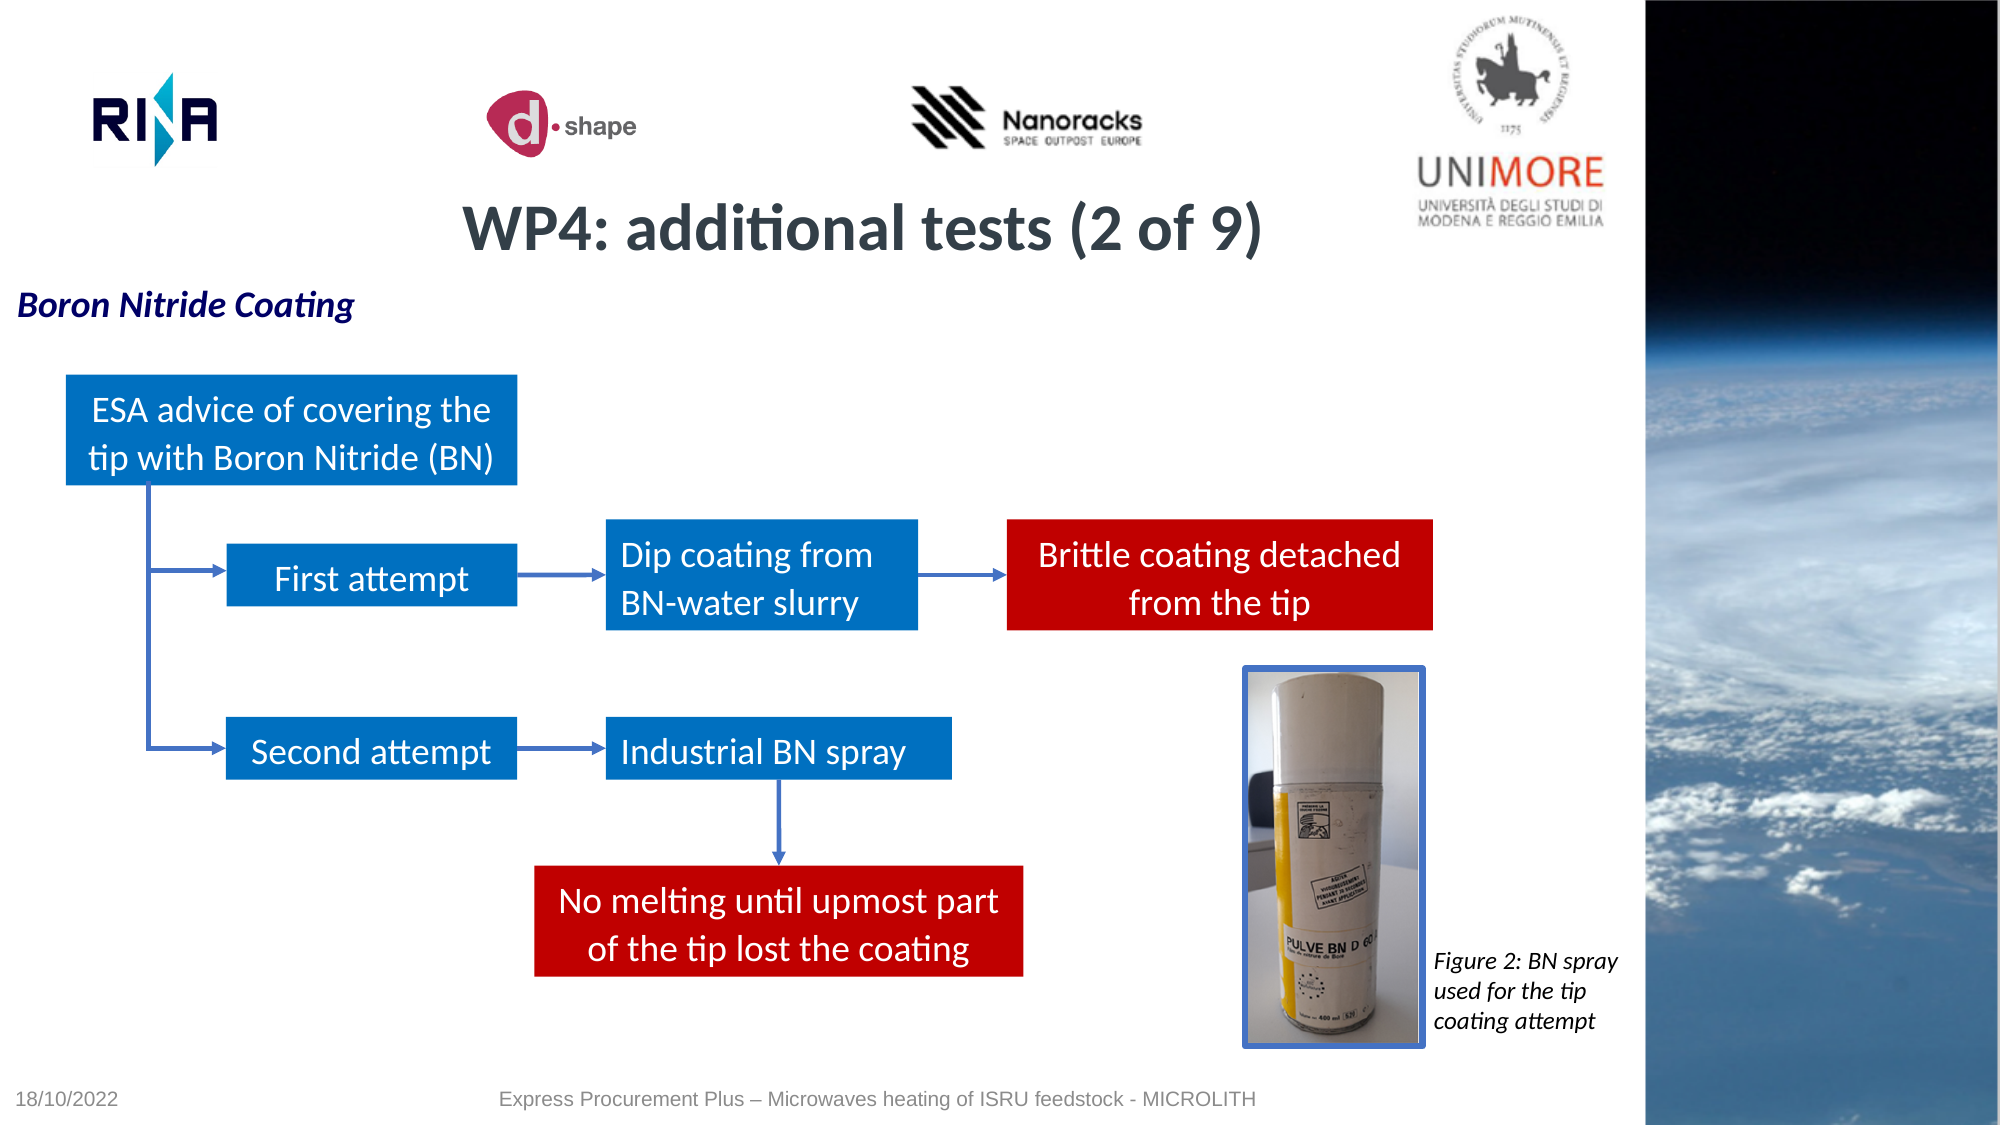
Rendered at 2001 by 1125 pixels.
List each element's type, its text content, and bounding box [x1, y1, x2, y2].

picture [1390, 5, 1624, 239]
picture [1248, 671, 1420, 1044]
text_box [54, 575, 321, 653]
text_box Brittle coating detached from the tip [1006, 519, 1433, 631]
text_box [144, 488, 231, 567]
text_box No melting until upmost part of the tip lost the coating [534, 865, 1024, 977]
text_box Figure 2: BN spray used for the tip coating attempt [1420, 937, 1671, 1042]
text_box Boron Nitride Coating [2, 272, 371, 333]
text_box First attempt [226, 543, 518, 607]
picture [1644, 0, 2000, 1125]
picture [93, 72, 218, 172]
text_box WP4: additional tests (2 of 9) [267, 176, 1461, 272]
text_box Dip coating from BN-water slurry [605, 519, 919, 631]
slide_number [0, 1077, 148, 1119]
text_box ESA advice of covering the tip with Boron Nitride (BN) [65, 374, 518, 486]
text_box Second attempt [225, 716, 518, 780]
picture [474, 76, 651, 169]
picture [891, 55, 1166, 176]
footer Express Procurement Plus – Microwaves heating of ISRU feedstock - MICROLITH [456, 1077, 1272, 1119]
text_box Industrial BN spray [605, 716, 952, 780]
